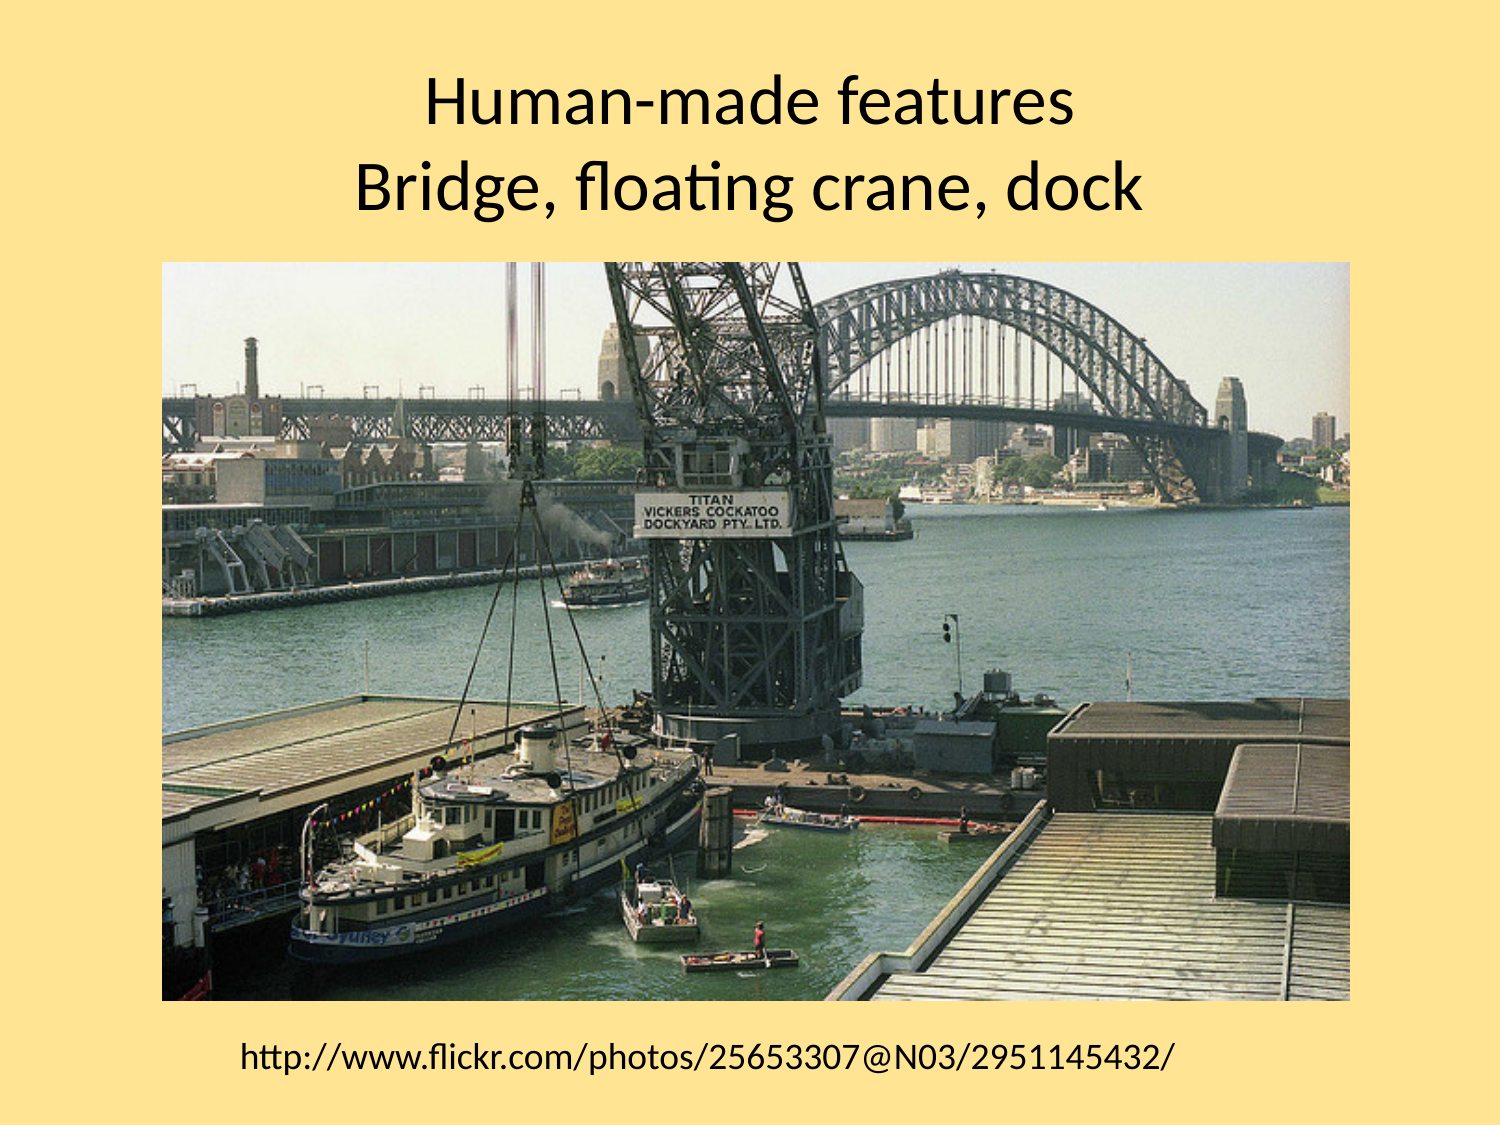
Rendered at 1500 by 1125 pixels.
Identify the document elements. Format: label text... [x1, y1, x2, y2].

text_box http://www.flickr.com/photos/25653307@N03/2951145432/ [224, 1024, 1338, 1085]
picture [162, 262, 1351, 1002]
title Human-made features Bridge, floating crane, dock [75, 45, 1425, 233]
